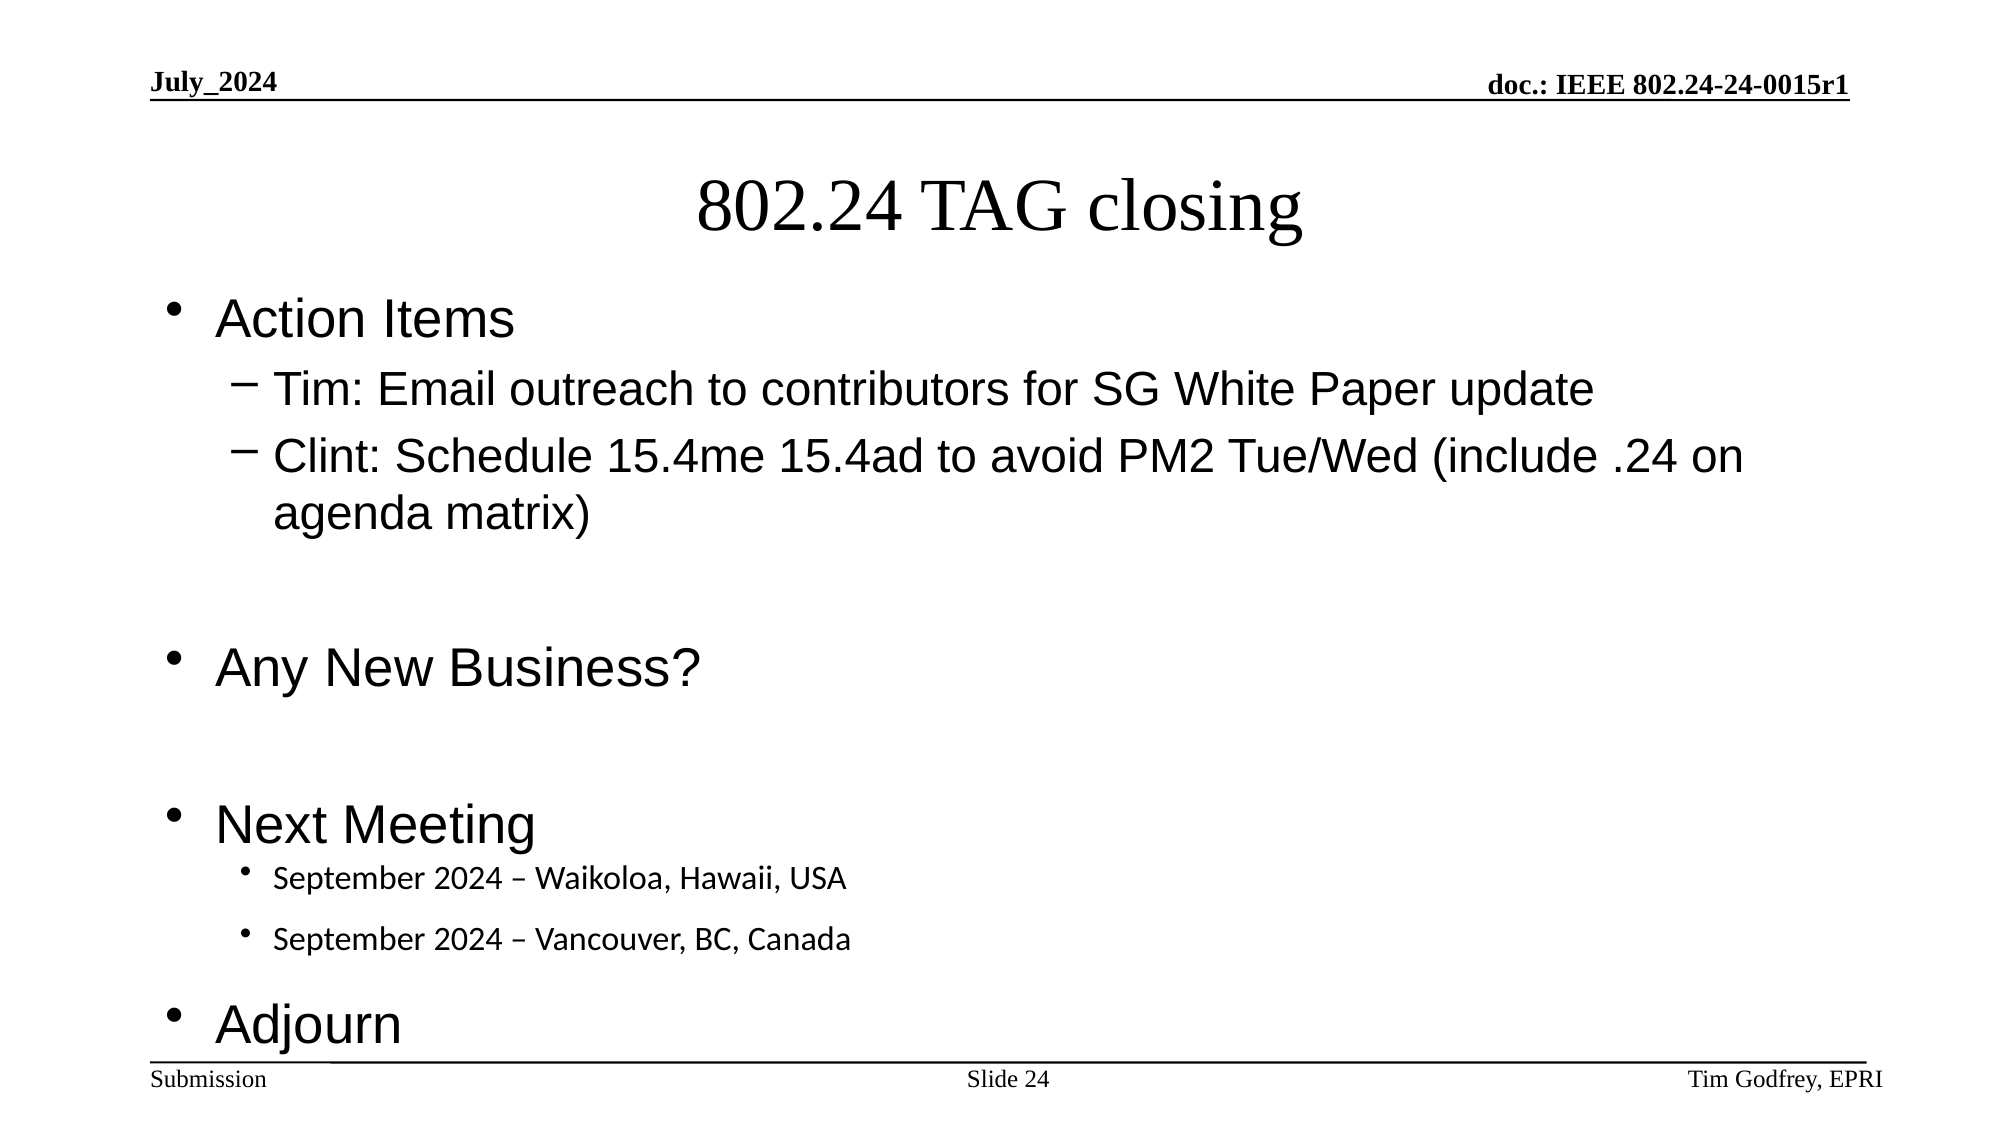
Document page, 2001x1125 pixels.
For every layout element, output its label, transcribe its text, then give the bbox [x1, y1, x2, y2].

title 802.24 TAG closing [150, 112, 1850, 275]
list Action Items Tim: Email outreach to contributors for SG White Paper update Clint: Schedule 15.4me 15.4ad to avoid PM2 Tue/Wed (include .24 on agenda matrix) Any New Business? Next Meeting September 2024 – Waikoloa, Hawaii, USA September 2024 – Vancouver, BC, Canada Adjourn [150, 275, 1863, 1068]
footer Tim Godfrey, EPRI [1200, 1062, 1884, 1108]
slide_number Slide 24 [966, 1062, 1051, 1093]
